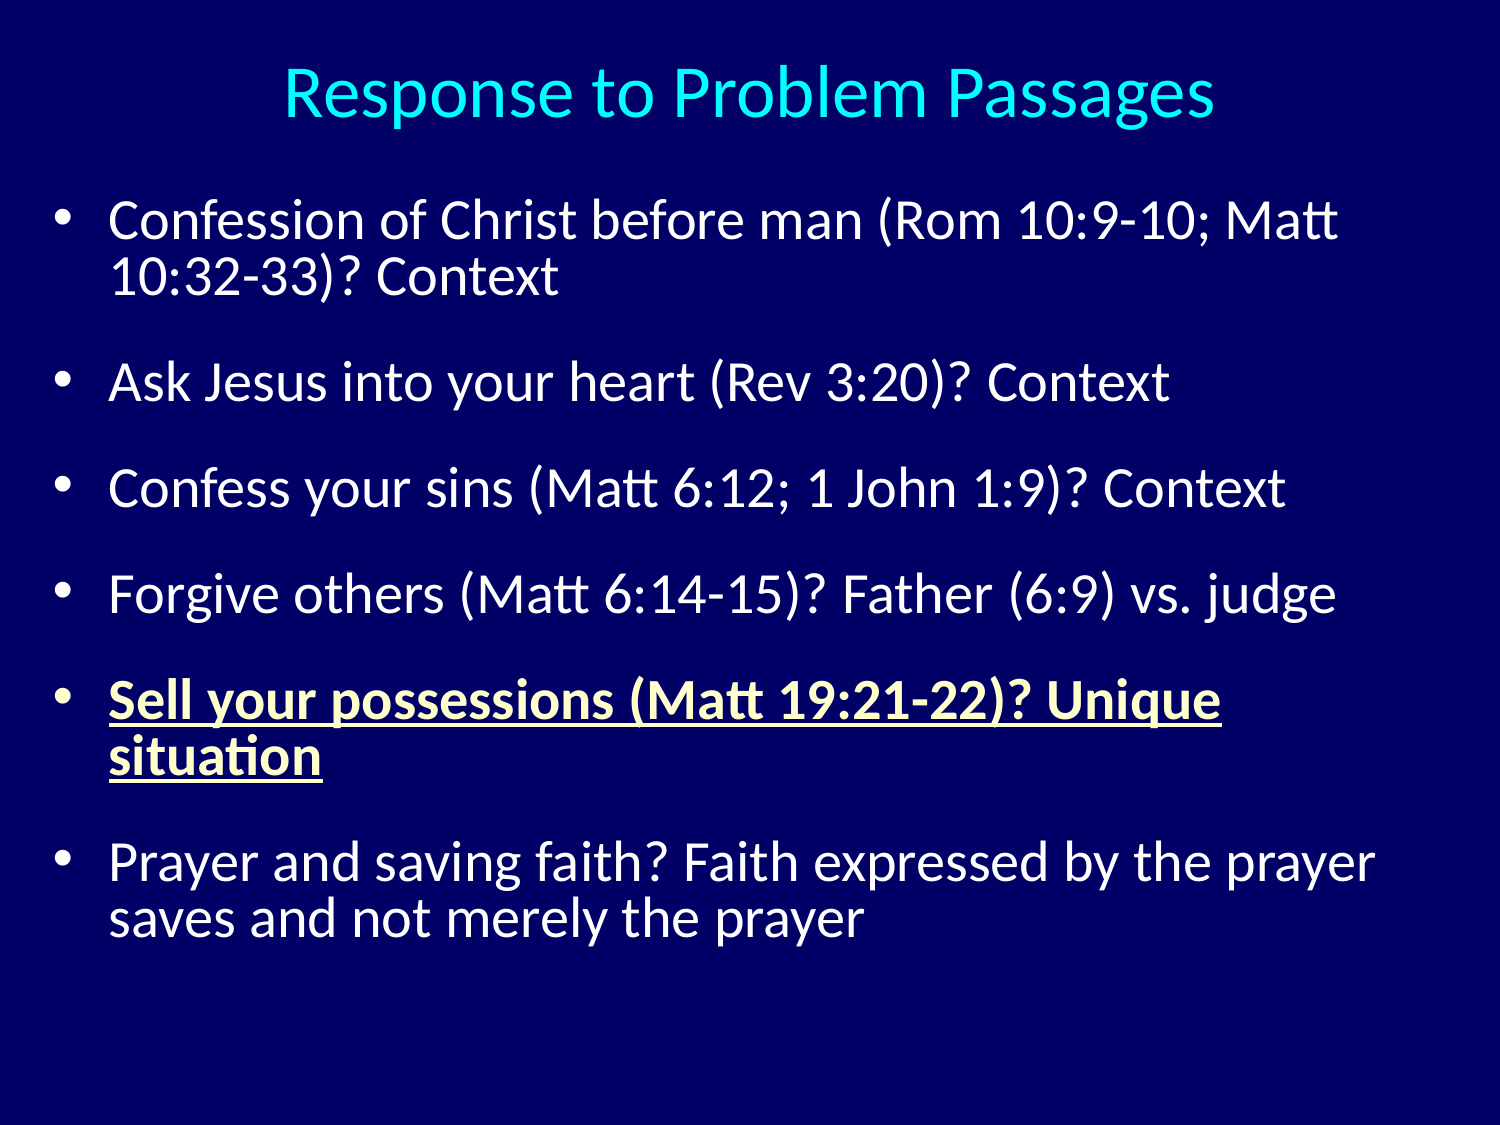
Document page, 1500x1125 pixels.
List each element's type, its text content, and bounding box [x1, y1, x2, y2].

list Confession of Christ before man (Rom 10:9-10; Matt 10:32-33)? Context Ask Jesus into your heart (Rev 3:20)? Context Confess your sins (Matt 6:12; 1 John 1:9)? Context Forgive others (Matt 6:14-15)? Father (6:9) vs. judge Sell your possessions (Matt 19:21-22)? Unique situation Prayer and saving faith? Faith expressed by the prayer saves and not merely the prayer [37, 187, 1425, 1005]
title Response to Problem Passages [75, 37, 1425, 138]
